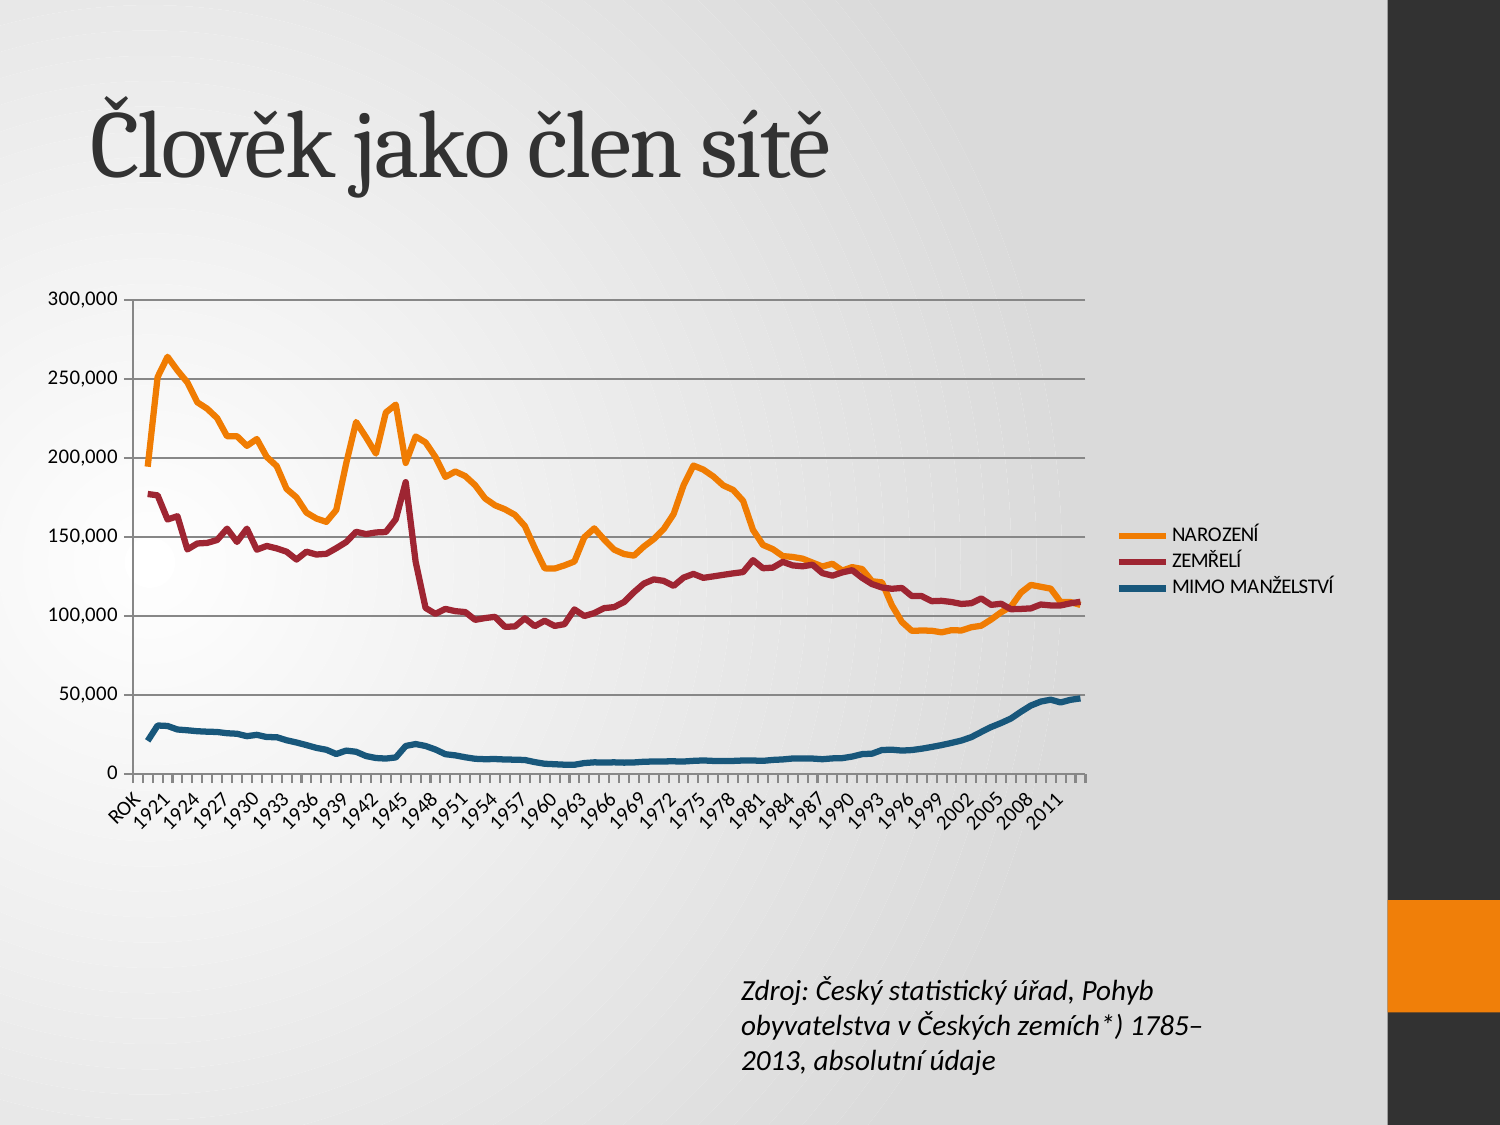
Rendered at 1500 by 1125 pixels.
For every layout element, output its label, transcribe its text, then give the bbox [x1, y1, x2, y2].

chart [20, 278, 1353, 847]
text_box Zdroj: Český statistický úřad, Pohyb obyvatelstva v Českých zemích*) 1785–2013, absolutní údaje [726, 964, 1282, 1084]
title Člověk jako člen sítě [75, 45, 1325, 233]
